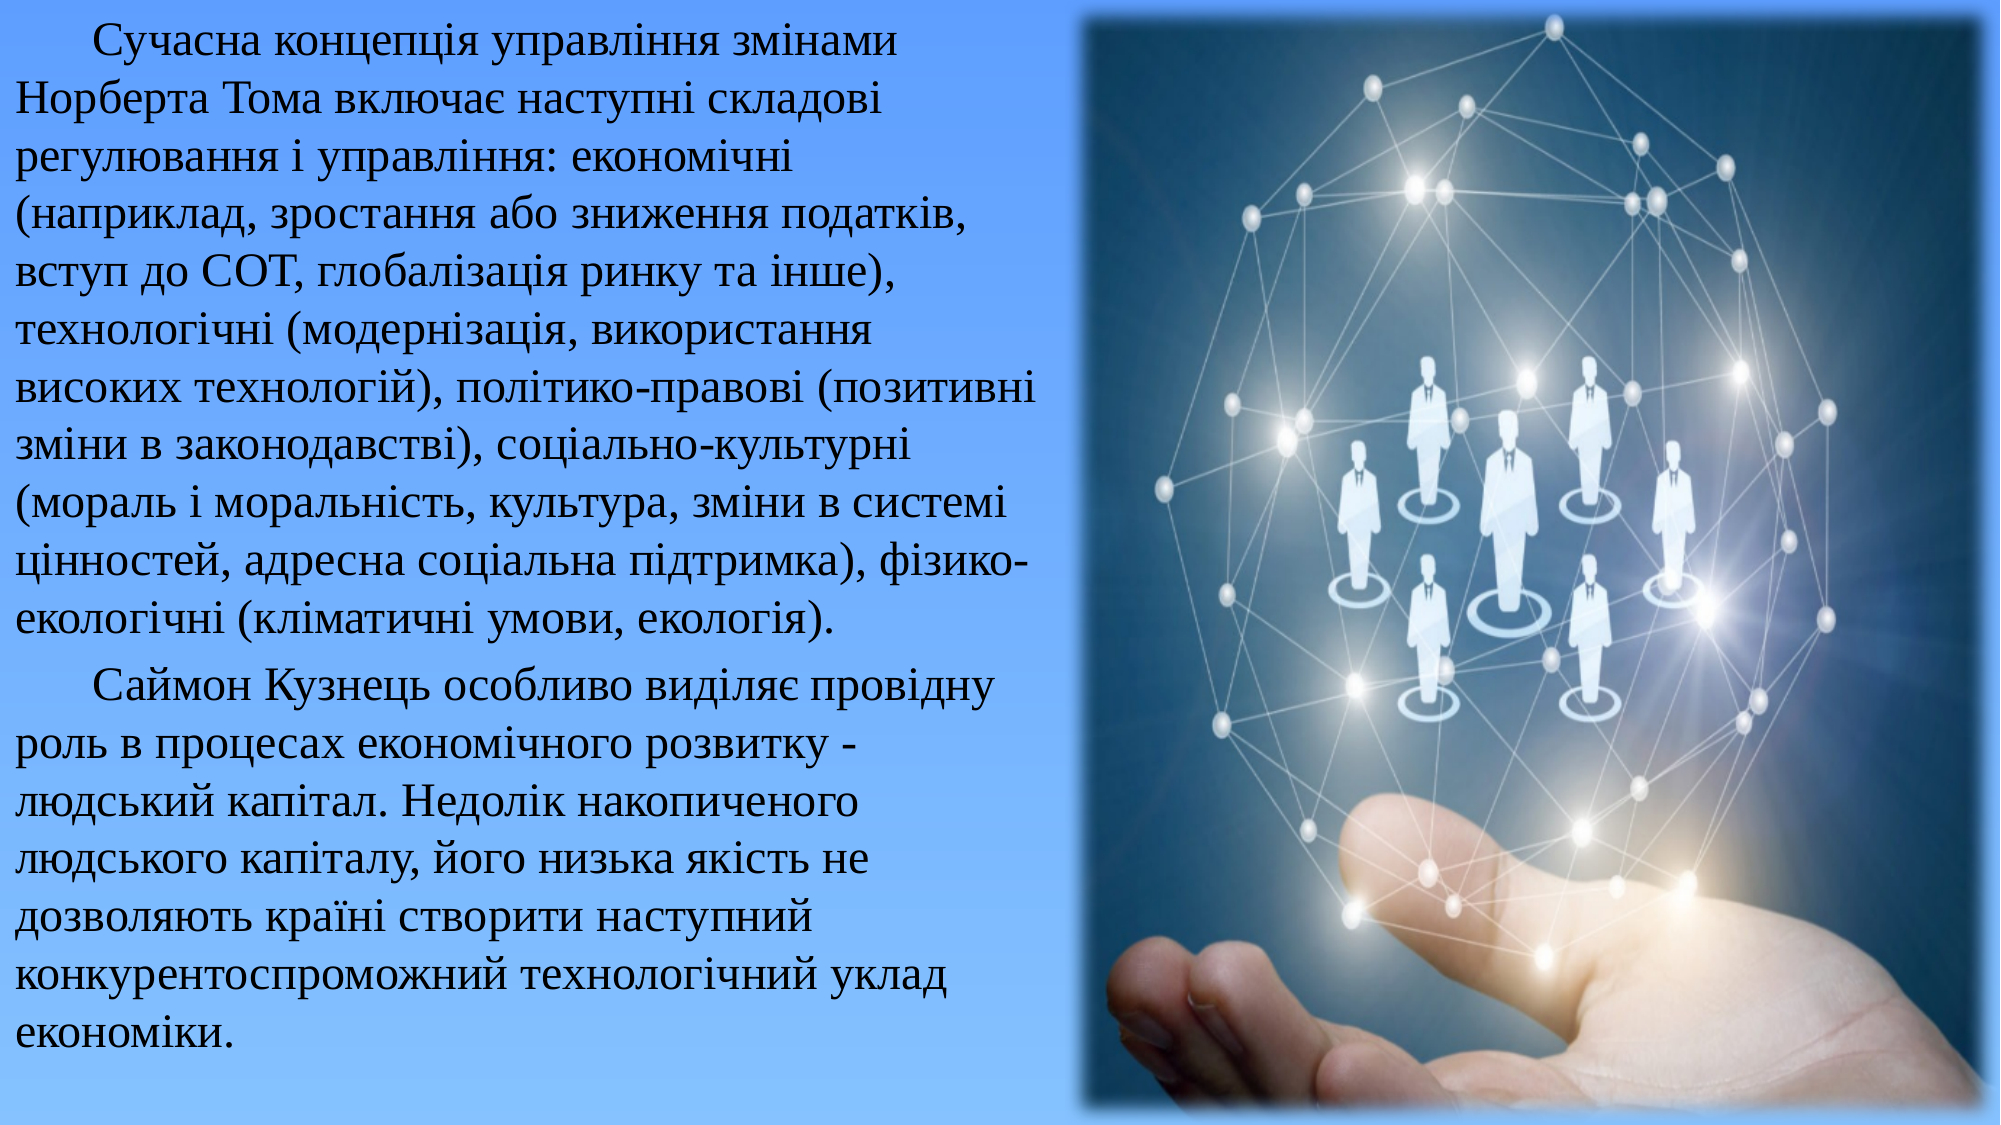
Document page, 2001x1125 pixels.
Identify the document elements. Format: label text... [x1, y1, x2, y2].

list Сучасна концепція управління змінами Норберта Тома включає наступні складові регулювання і управління: економічні (наприклад, зростання або зниження податків, вступ до СОТ, глобалізація ринку та інше), технологічні (модернізація, використання високих технологій), політико-правові (позитивні зміни в законодавстві), соціально-культурні (мораль і моральність, культура, зміни в системі цінностей, адресна соціальна підтримка), фізико-екологічні (кліматичні умови, екологія). Саймон Кузнець особливо виділяє провідну роль в процесах економічного розвитку - людський капітал. Недолік накопиченого людського капіталу, його низька якість не дозволяють країні створити наступний конкурентоспроможний технологічний уклад економіки. [0, 0, 1062, 1125]
picture [1065, 0, 2000, 1125]
